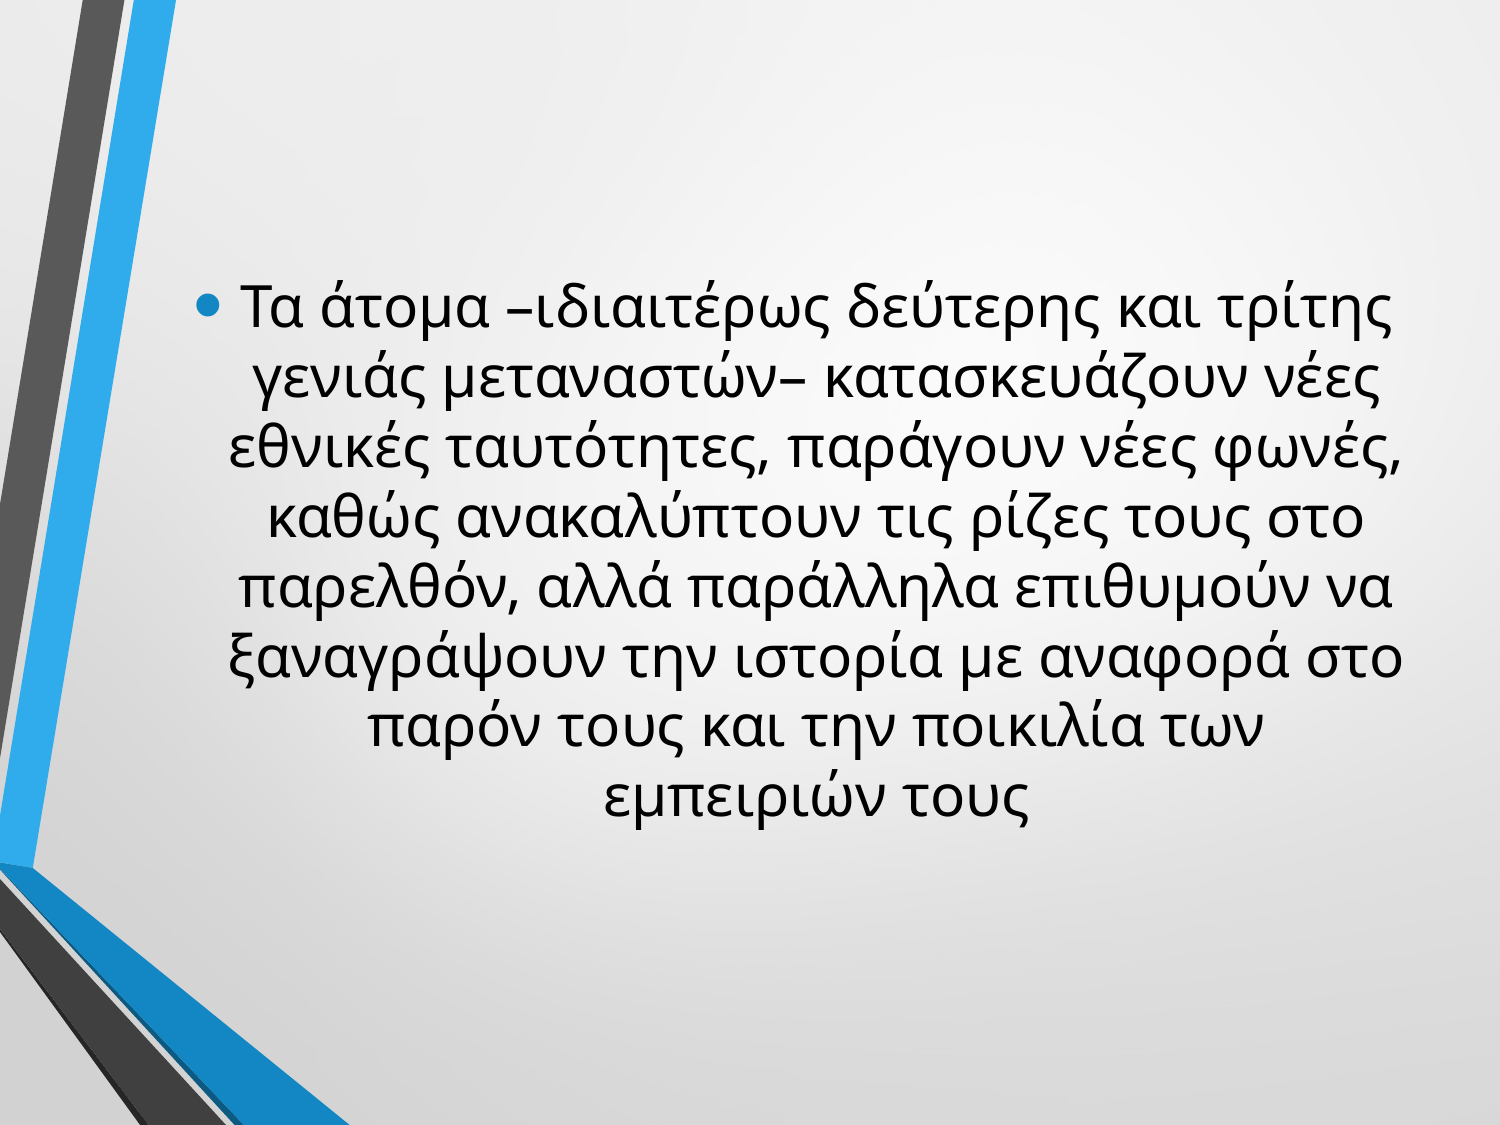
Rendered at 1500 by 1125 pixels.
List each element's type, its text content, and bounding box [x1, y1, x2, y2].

list Τα άτομα –ιδιαιτέρως δεύτερης και τρίτης γενιάς μεταναστών– κατασκευάζουν νέες εθνικές ταυτότητες, παράγουν νέες φωνές, καθώς ανακαλύπτουν τις ρίζες τους στο παρελθόν, αλλά παράλληλα επιθυμούν να ξαναγράψουν την ιστορία με αναφορά στο παρόν τους και την ποικιλία των εμπειριών τους [161, 113, 1425, 985]
